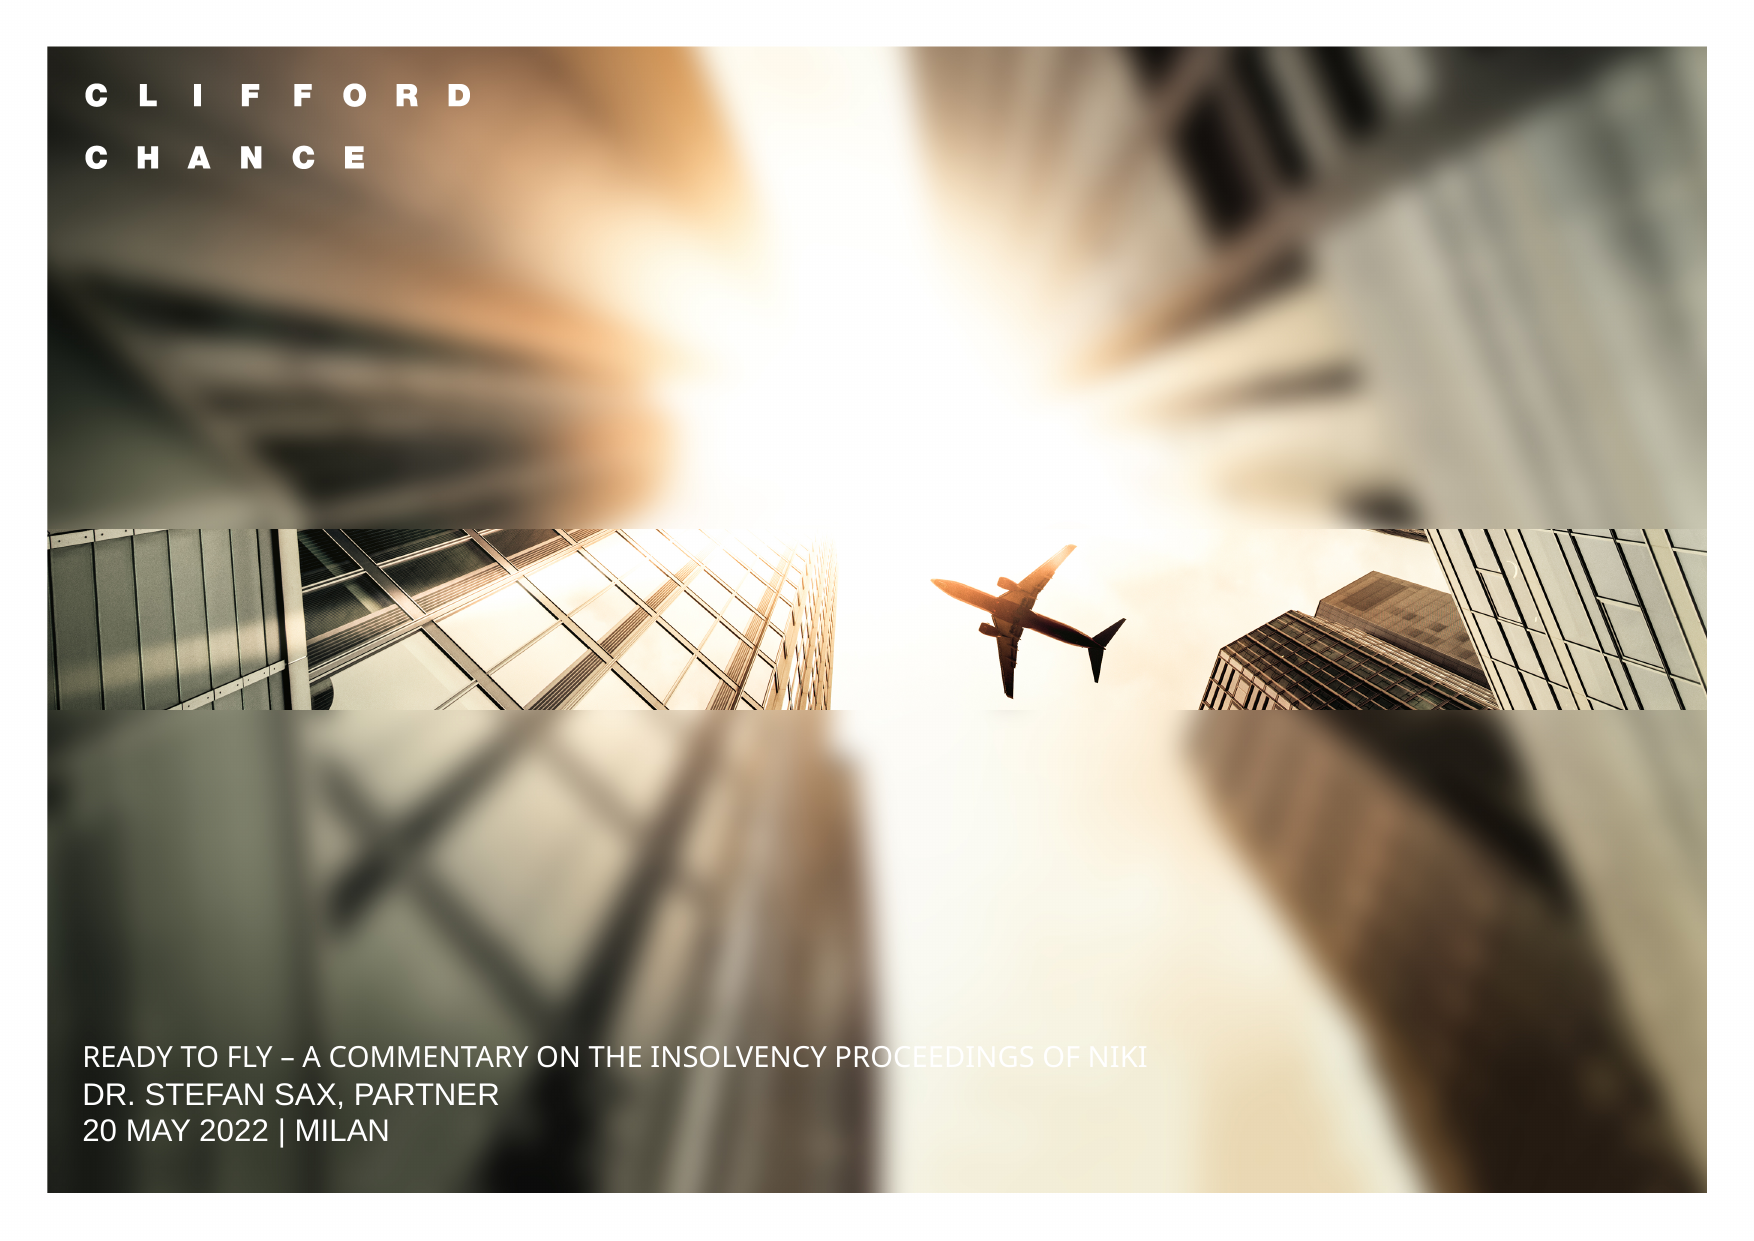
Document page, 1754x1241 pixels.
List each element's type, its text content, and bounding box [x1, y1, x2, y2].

list Dr. Stefan sax, Partner 20 May 2022 | Milan [82, 1077, 1103, 1155]
title Ready to fly – A commentary on the insolvency proceedings of niki [82, 1041, 1625, 1091]
picture [0, 0, 1754, 1240]
